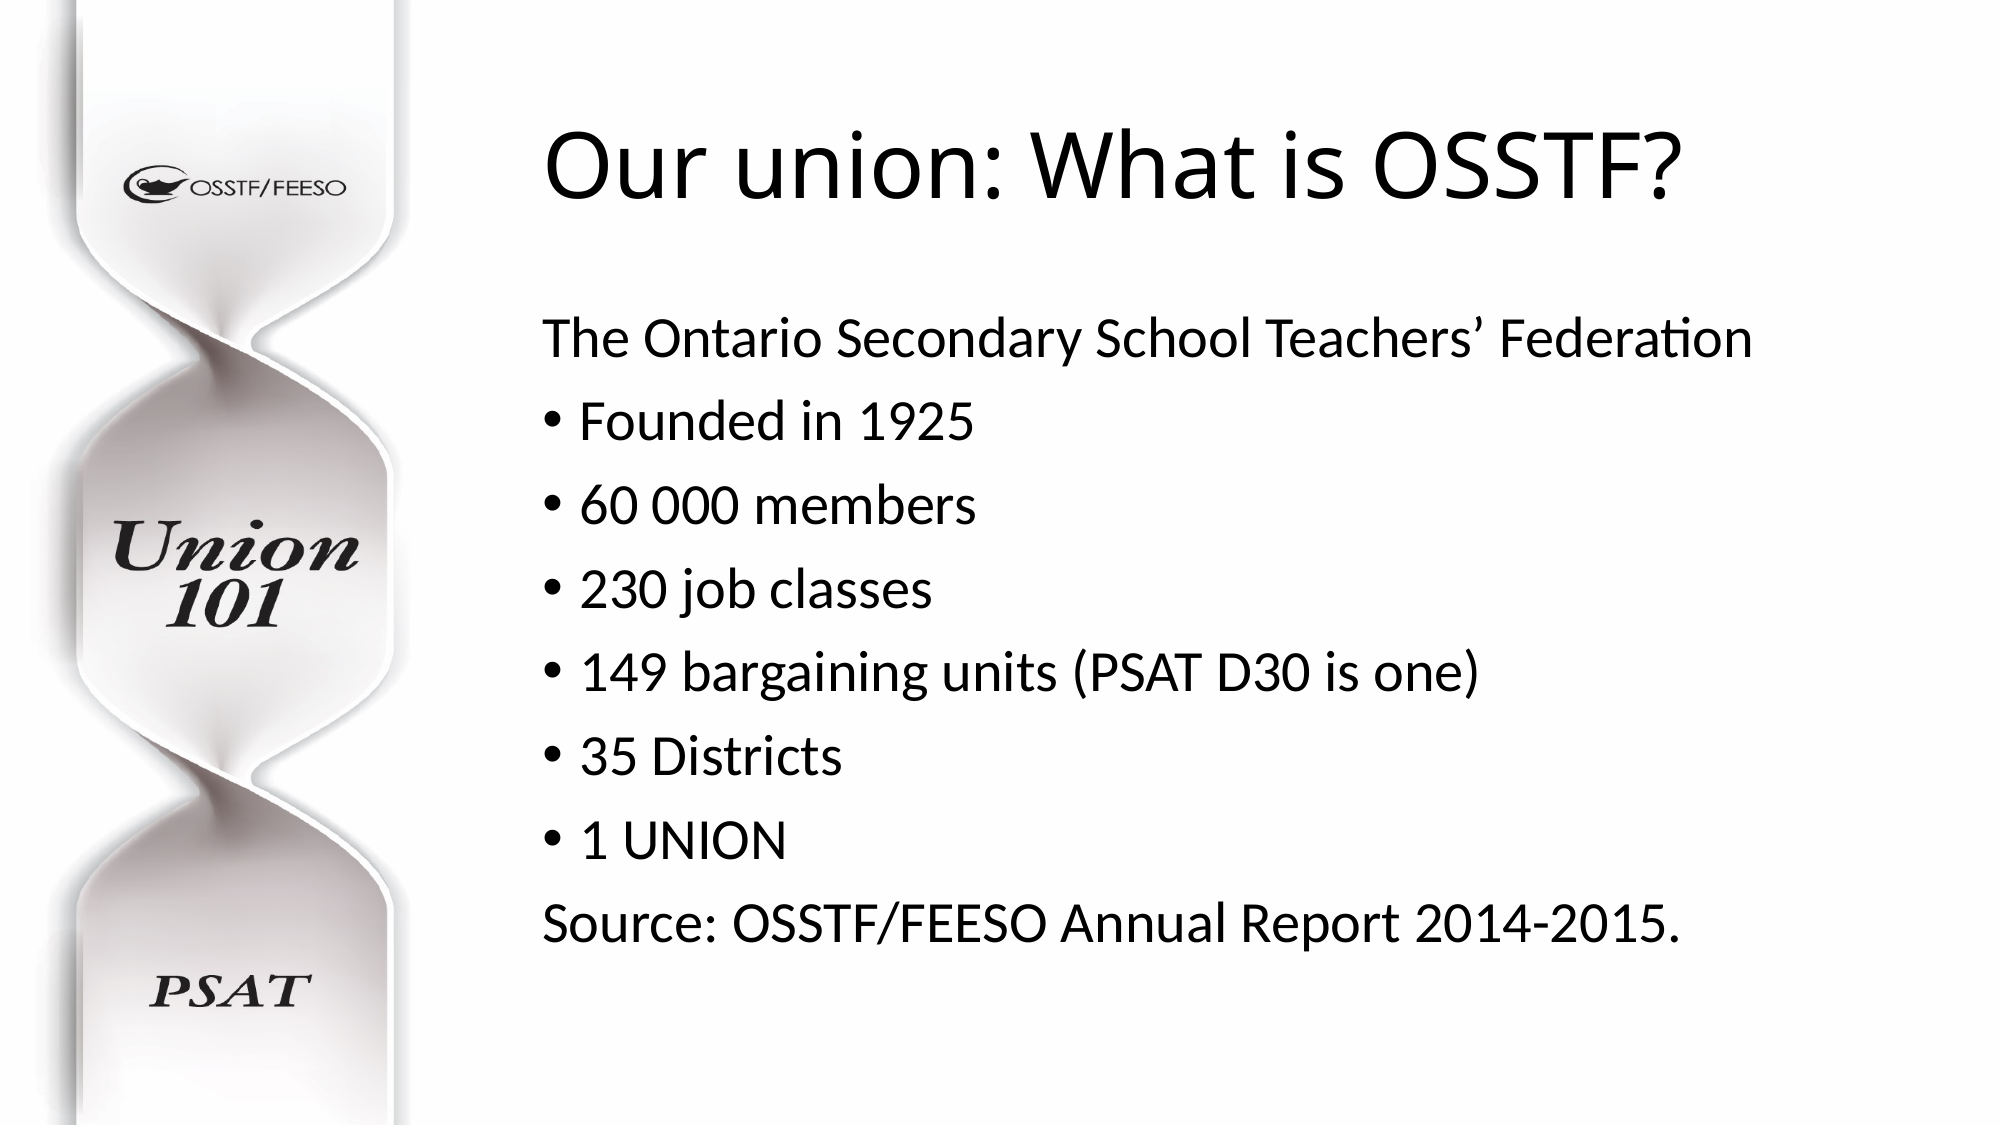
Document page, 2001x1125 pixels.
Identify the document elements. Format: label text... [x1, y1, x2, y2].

title Our union: What is OSSTF? [527, 59, 1863, 278]
list The Ontario Secondary School Teachers’ Federation Founded in 1925 60 000 members 230 job classes 149 bargaining units (PSAT D30 is one) 35 Districts 1 UNION Source: OSSTF/FEESO Annual Report 2014-2015. [527, 299, 1863, 1014]
picture [0, 0, 2000, 1125]
